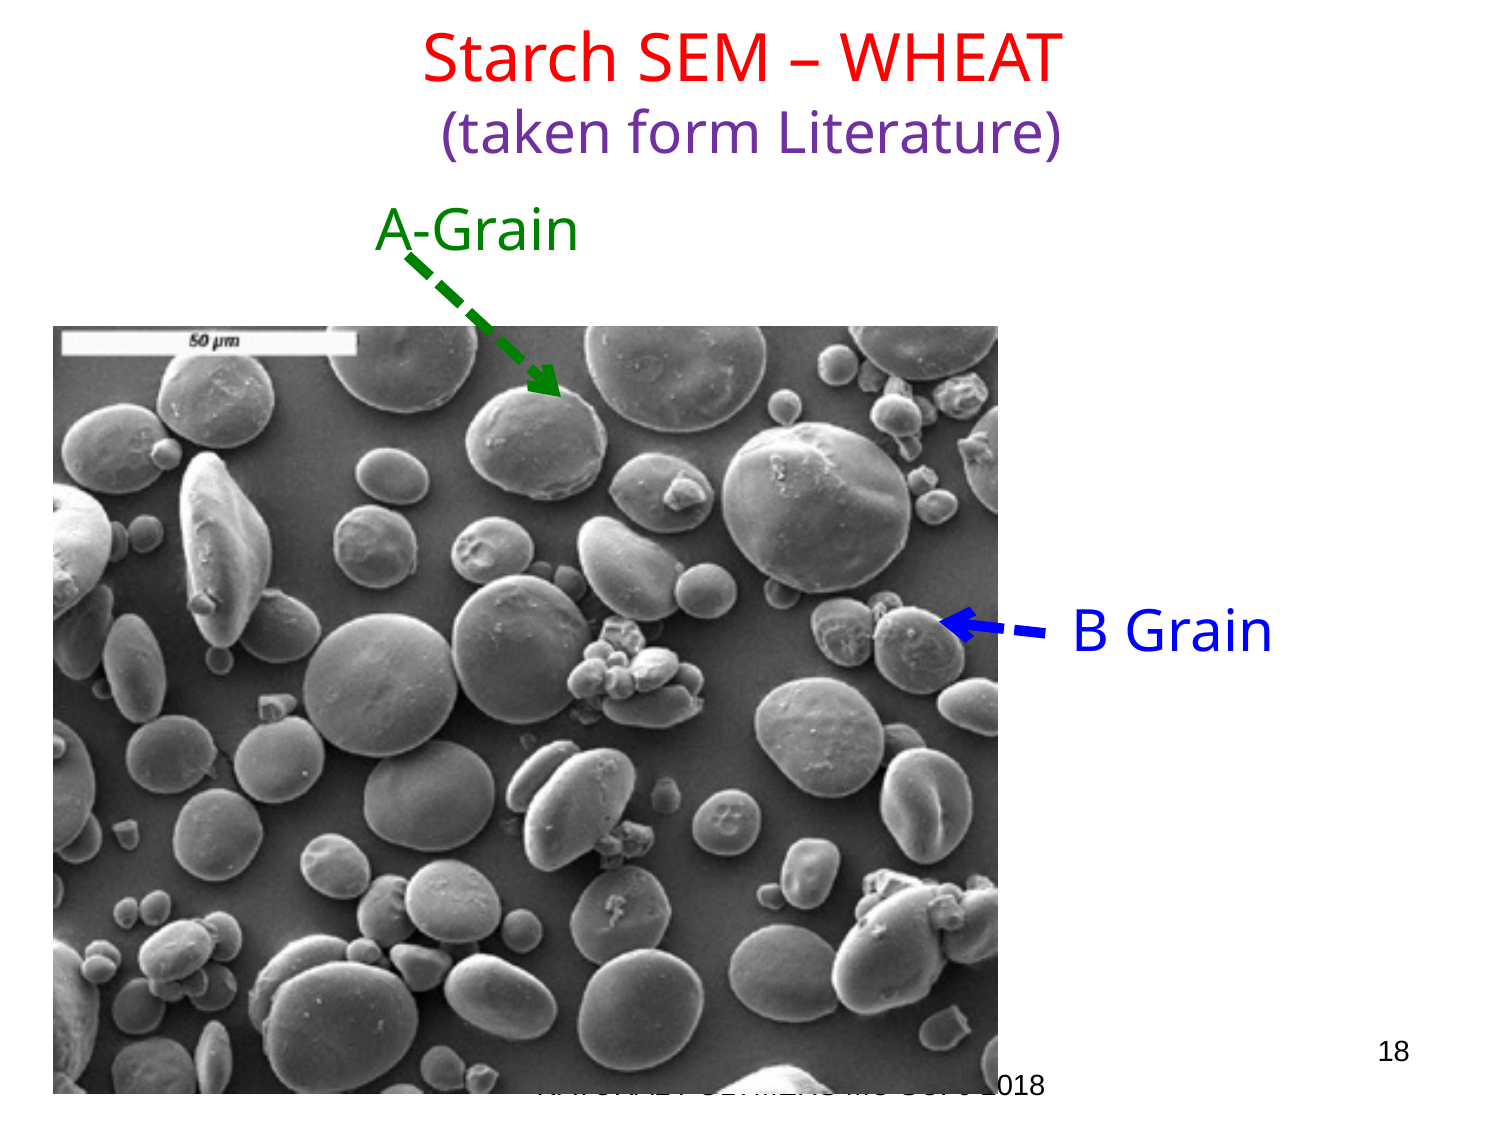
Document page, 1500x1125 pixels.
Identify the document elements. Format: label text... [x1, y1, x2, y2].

picture [52, 326, 999, 1095]
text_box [938, 621, 1046, 634]
slide_number 18 [1074, 1024, 1426, 1103]
text_box B Grain [1057, 586, 1341, 671]
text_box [407, 255, 562, 398]
title Starch SEM – WHEAT (taken form Literature) [76, 18, 1427, 162]
text_box A-Grain [360, 184, 656, 270]
footer NATURAL POLYMERS MU SCI 6 2018 [996, 1058, 1074, 1103]
